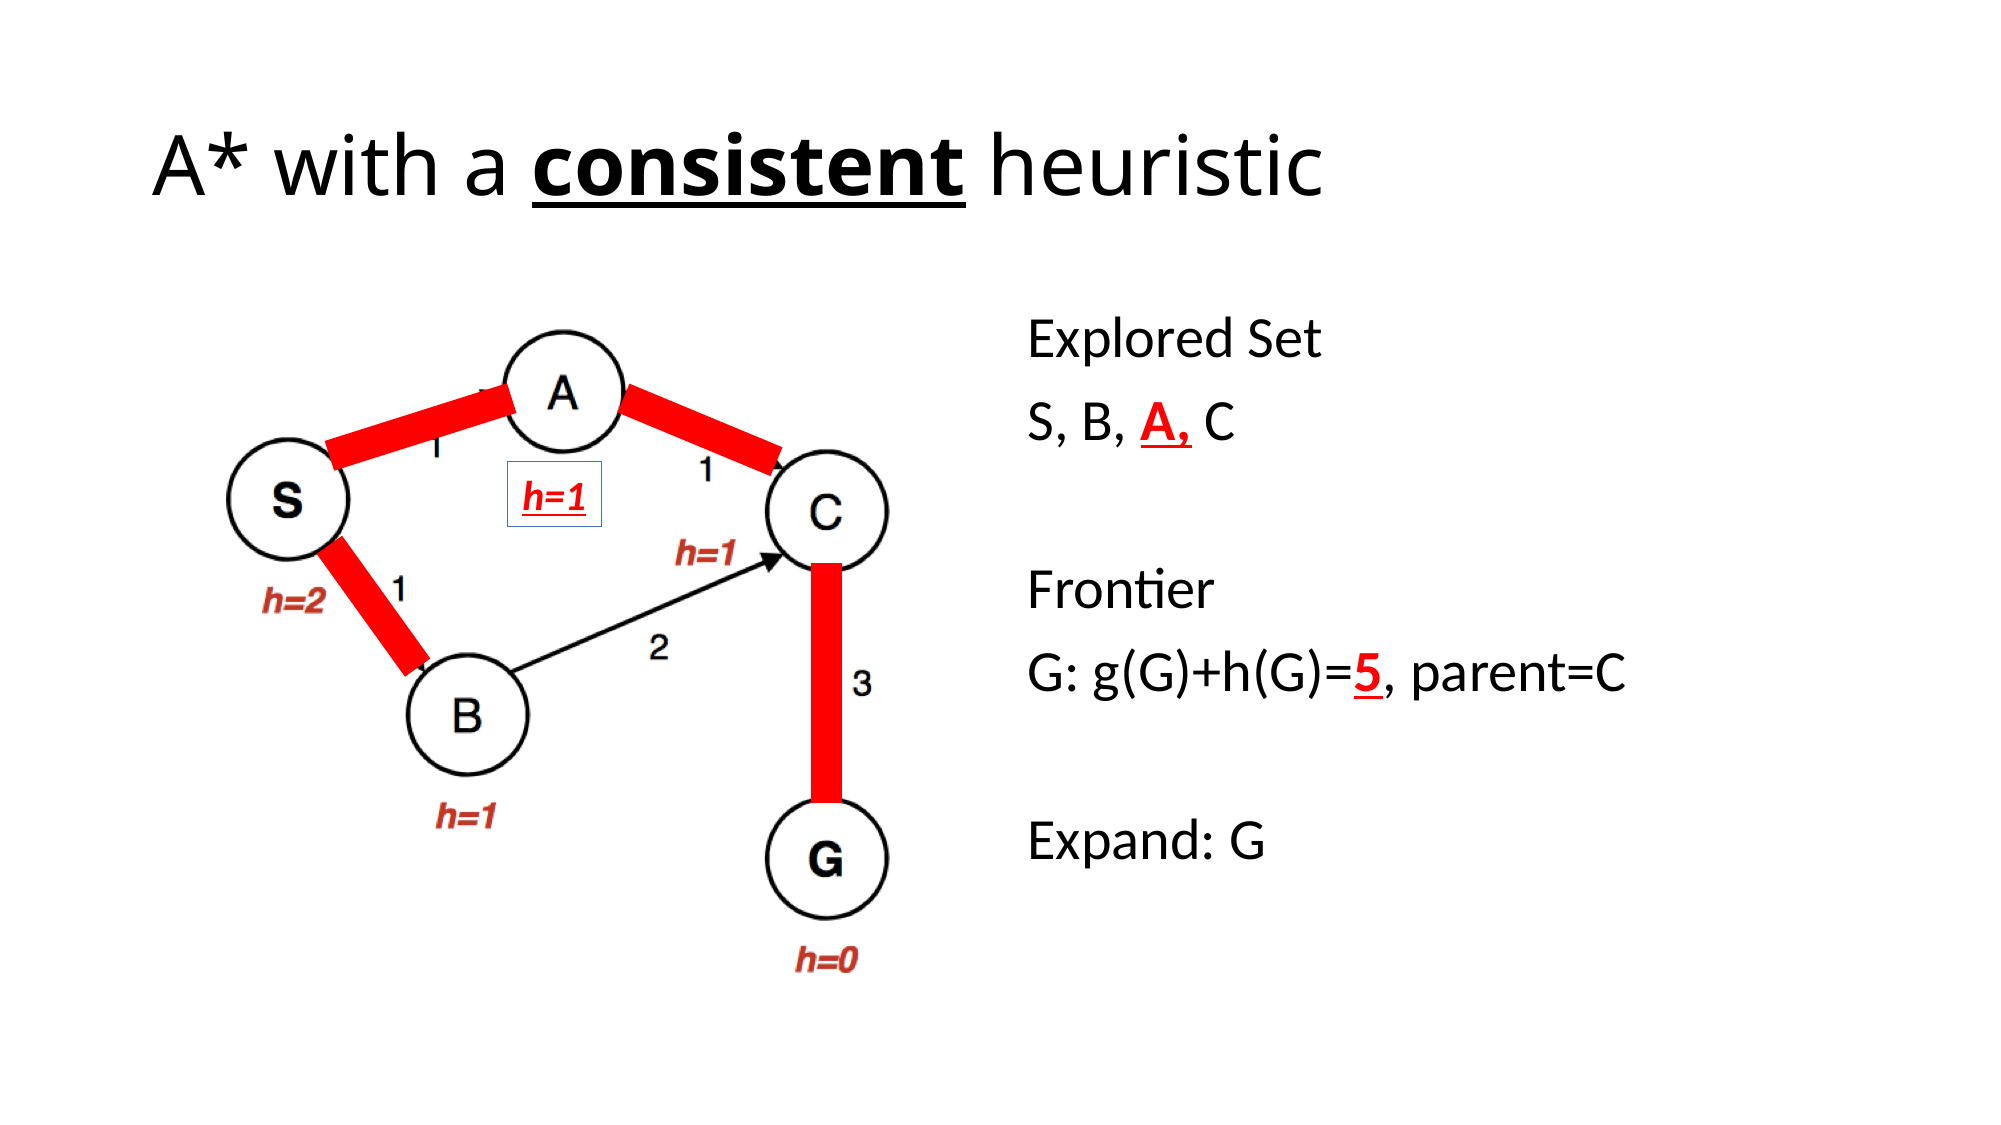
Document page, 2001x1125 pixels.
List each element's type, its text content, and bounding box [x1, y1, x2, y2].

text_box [329, 398, 512, 456]
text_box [623, 398, 777, 462]
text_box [329, 544, 418, 668]
title A* with a consistent heuristic [137, 59, 1863, 278]
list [204, 321, 921, 991]
list Explored Set S, B, A, C Frontier G: g(G)+h(G)=5, parent=C Expand: G [1012, 299, 1863, 1014]
